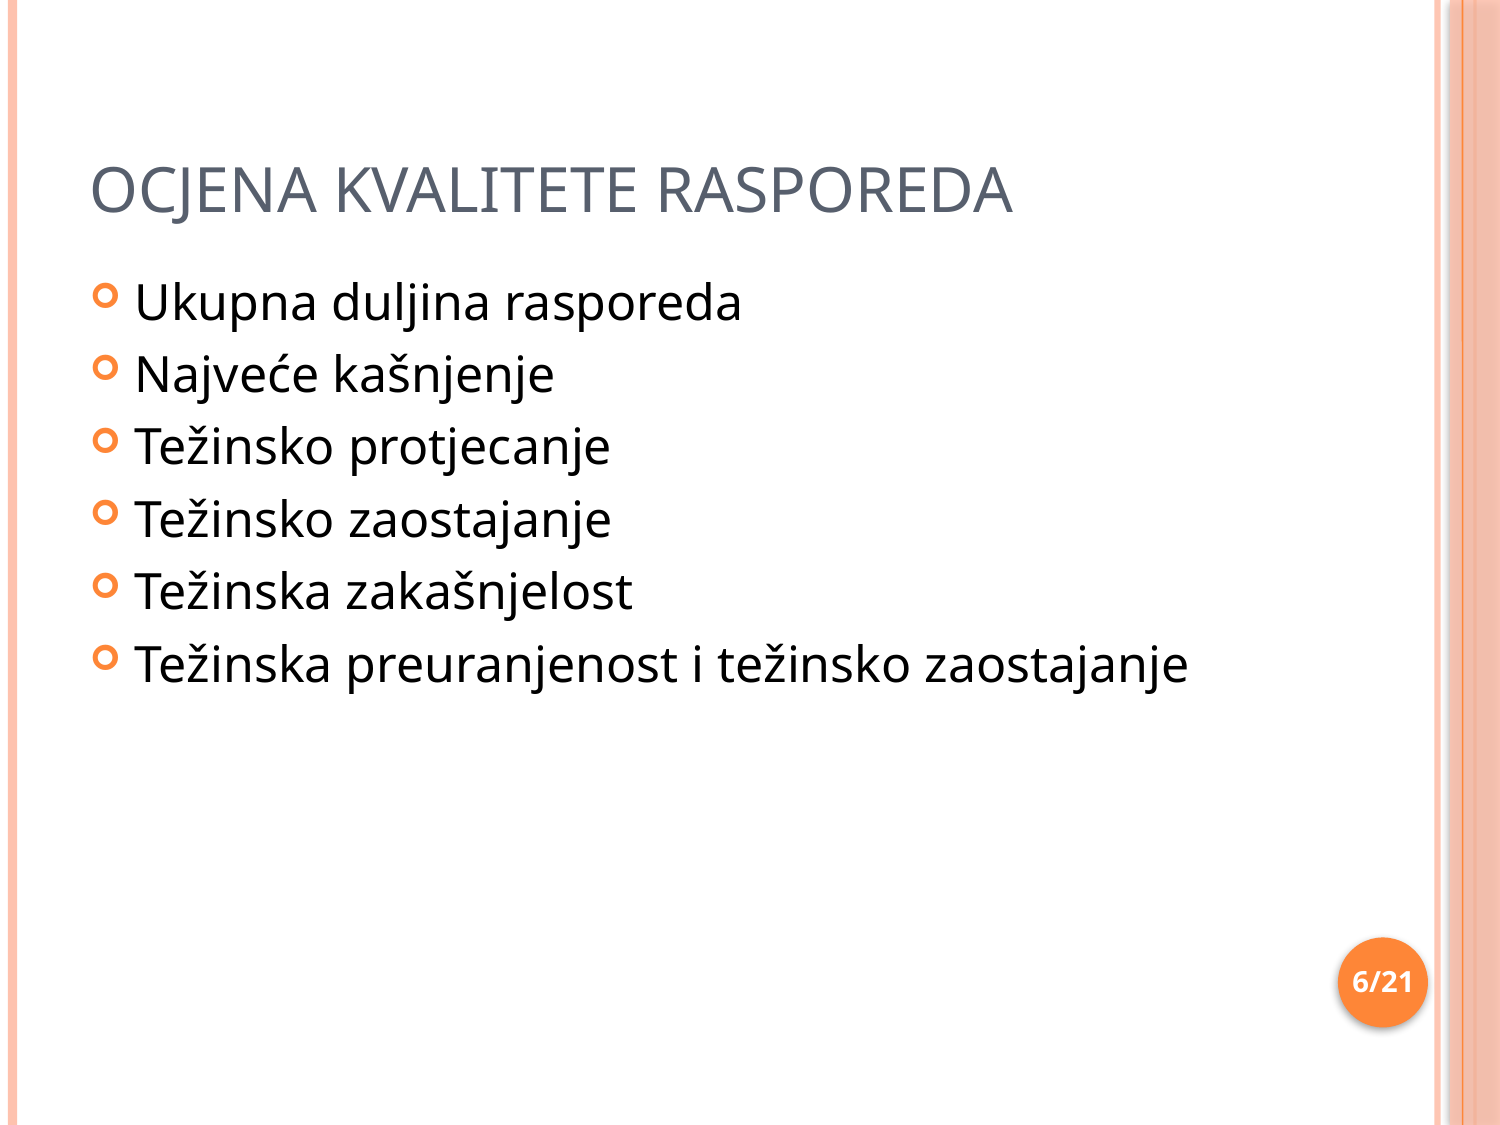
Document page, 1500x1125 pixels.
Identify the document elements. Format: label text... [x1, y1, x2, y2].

slide_number 6/21 [1333, 940, 1434, 1027]
title Ocjena kvalitete rasporeda [75, 45, 1300, 233]
list Ukupna duljina rasporeda Najveće kašnjenje Težinsko protjecanje Težinsko zaostajanje Težinska zakašnjelost Težinska preuranjenost i težinsko zaostajanje [75, 262, 1300, 1062]
